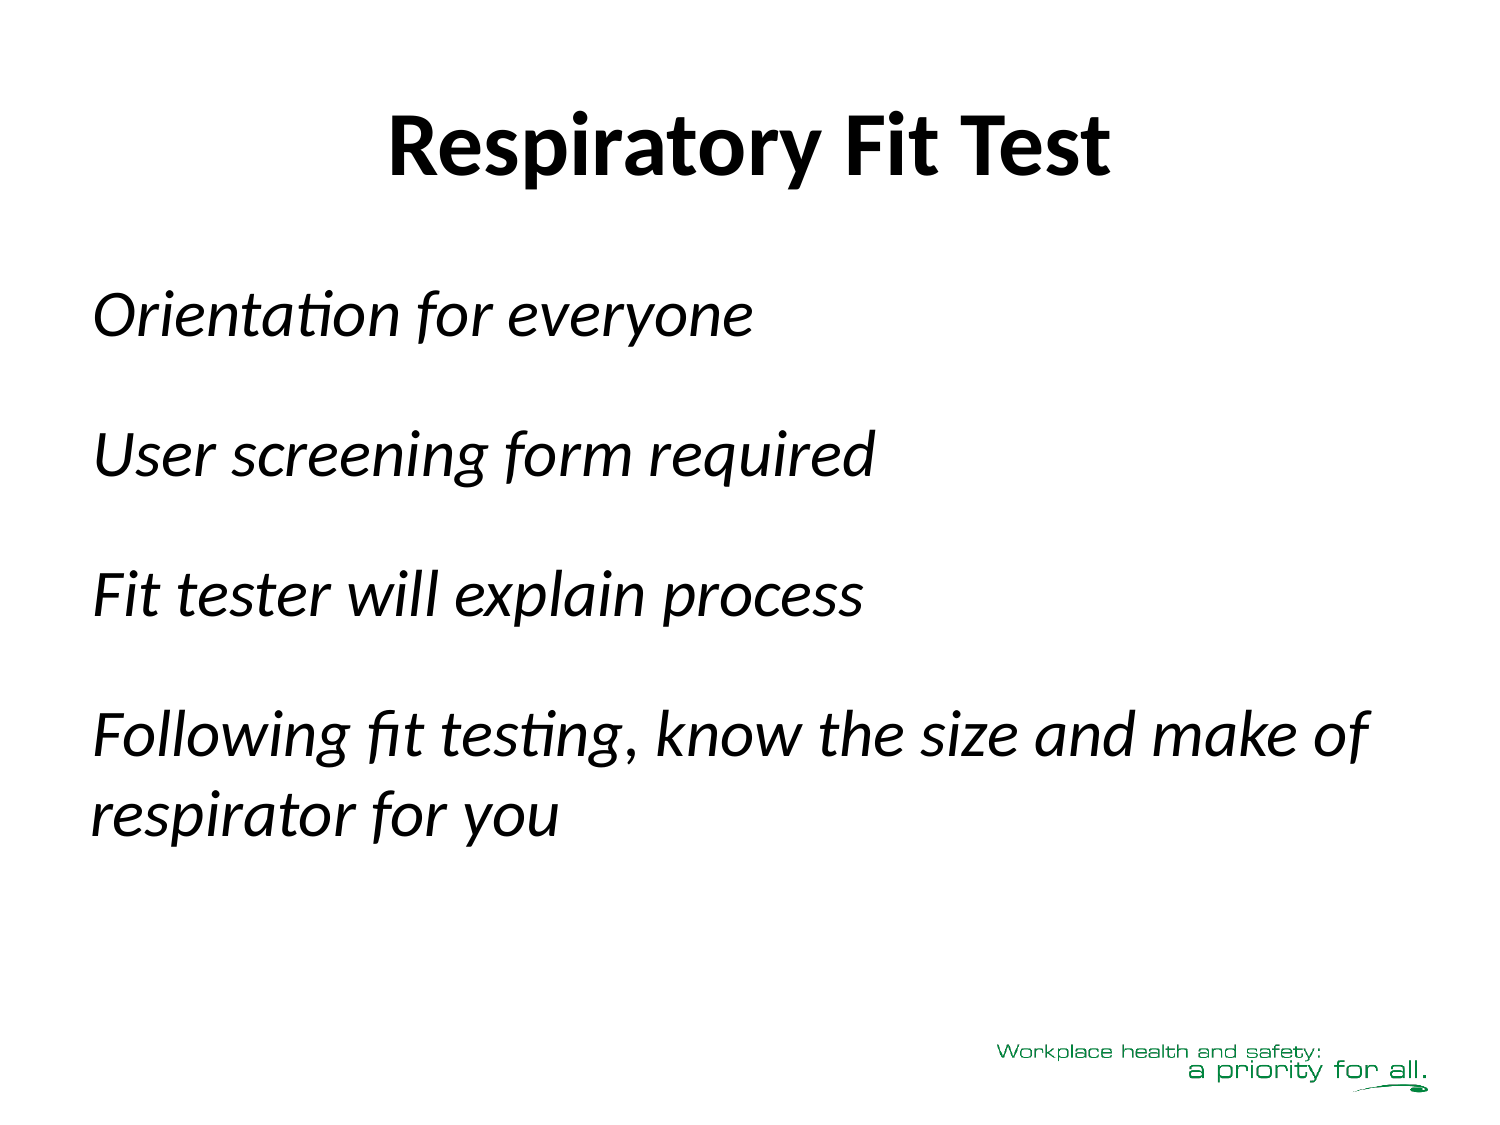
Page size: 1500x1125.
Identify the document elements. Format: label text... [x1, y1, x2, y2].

list Orientation for everyone User screening form required Fit tester will explain process Following fit testing, know the size and make of respirator for you [75, 262, 1425, 1005]
picture [987, 1031, 1437, 1103]
title Respiratory Fit Test [75, 45, 1425, 233]
